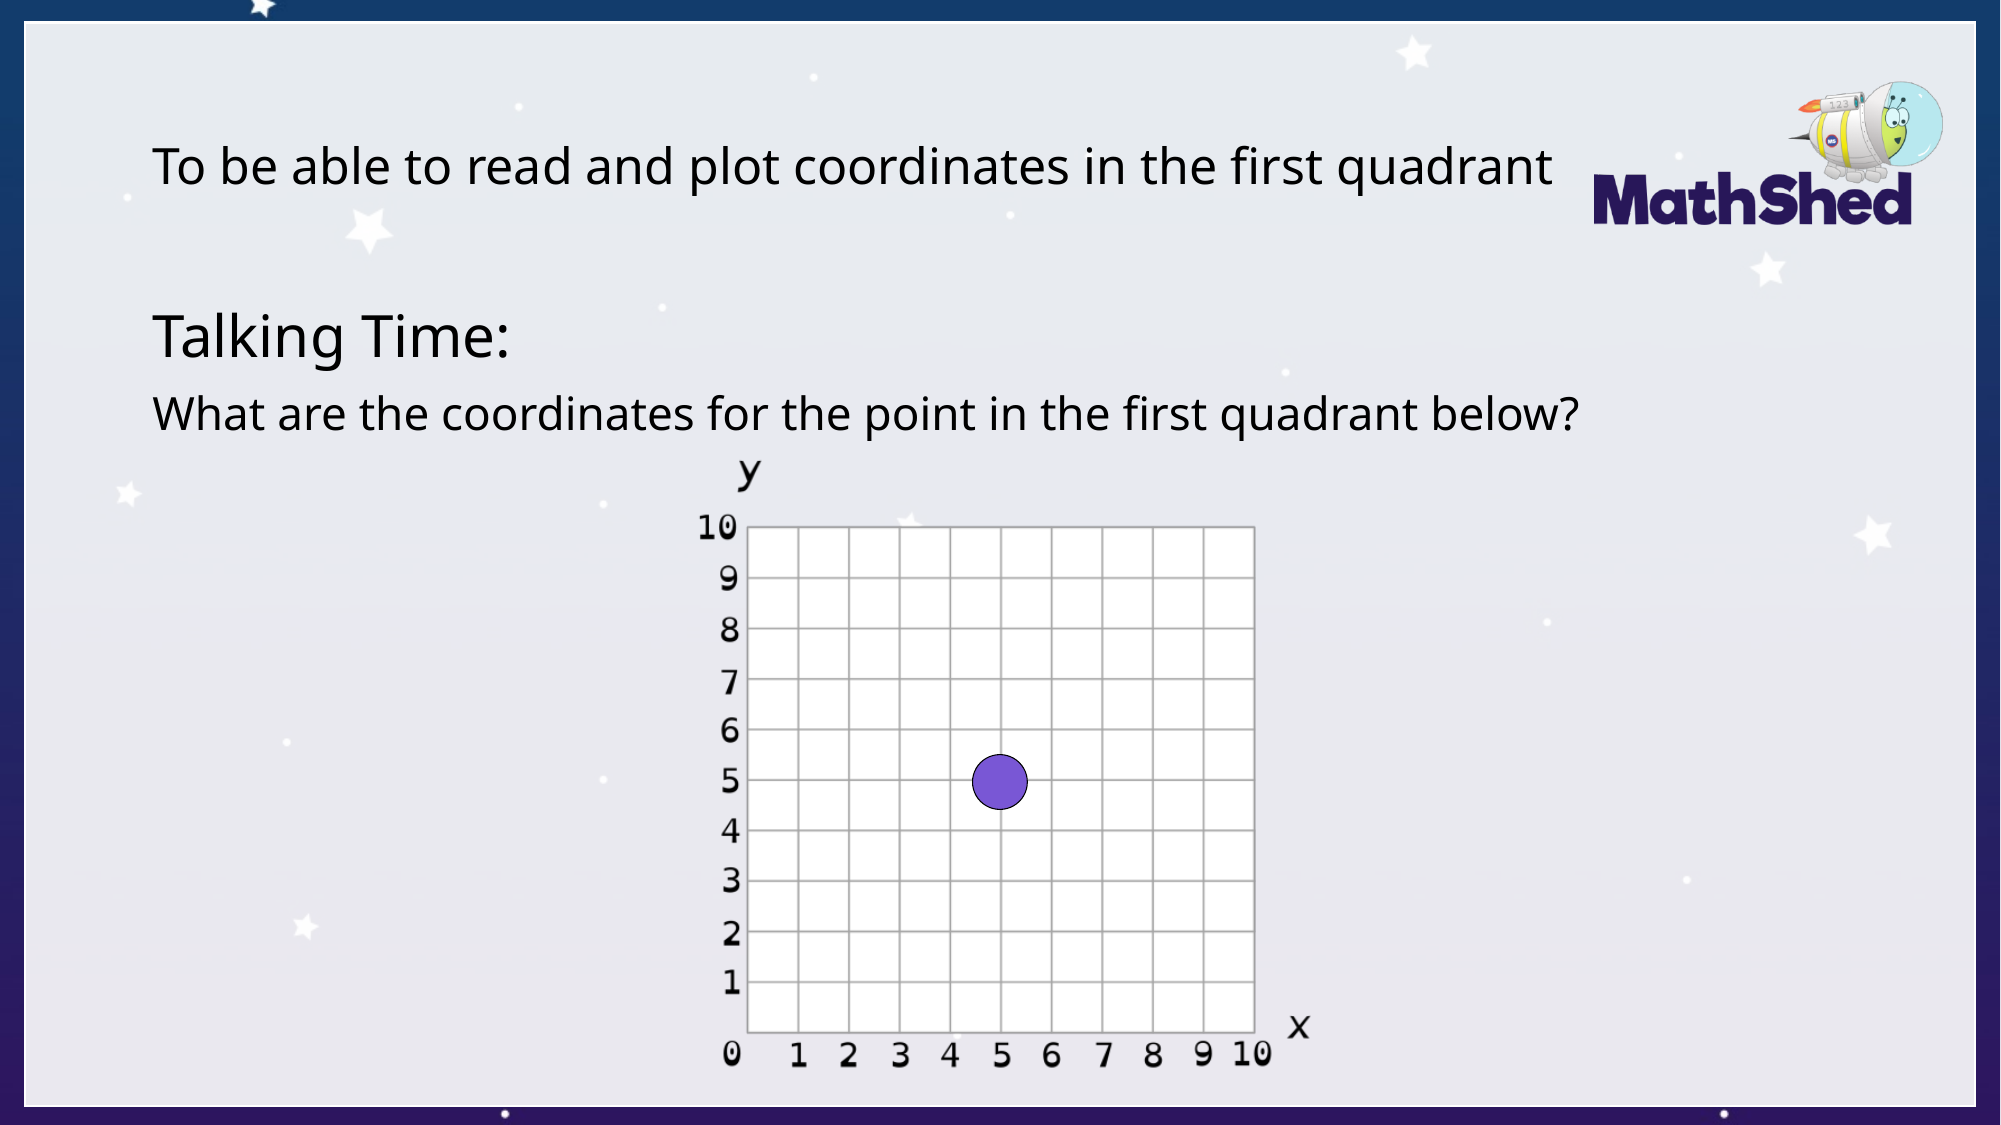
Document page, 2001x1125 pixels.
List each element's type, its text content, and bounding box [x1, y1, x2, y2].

list Talking Time: What are the coordinates for the point in the first quadrant below? [137, 299, 1924, 1014]
picture [0, 0, 2001, 1125]
title To be able to read and plot coordinates in the first quadrant [137, 59, 1578, 278]
